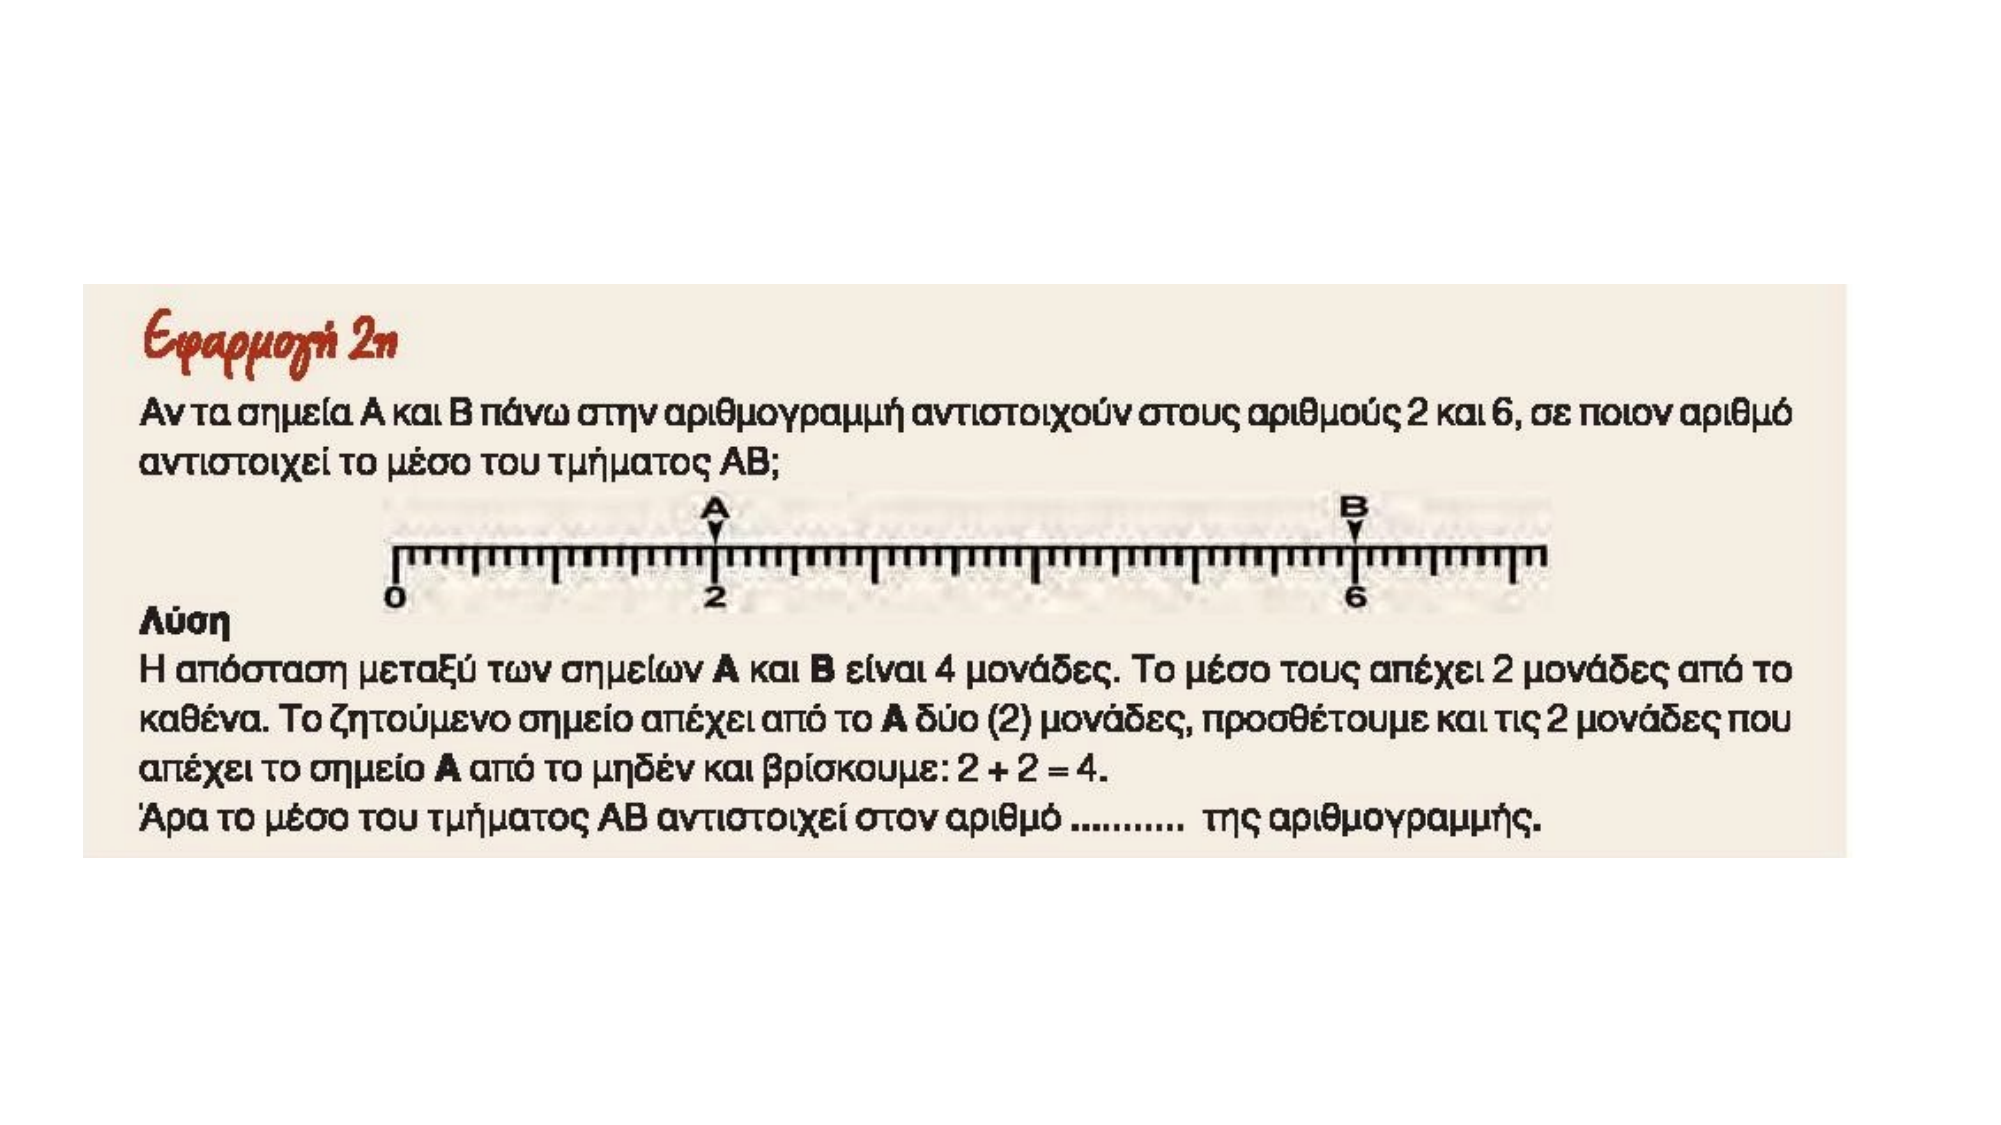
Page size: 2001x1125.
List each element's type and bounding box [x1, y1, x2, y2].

picture [83, 284, 1863, 858]
